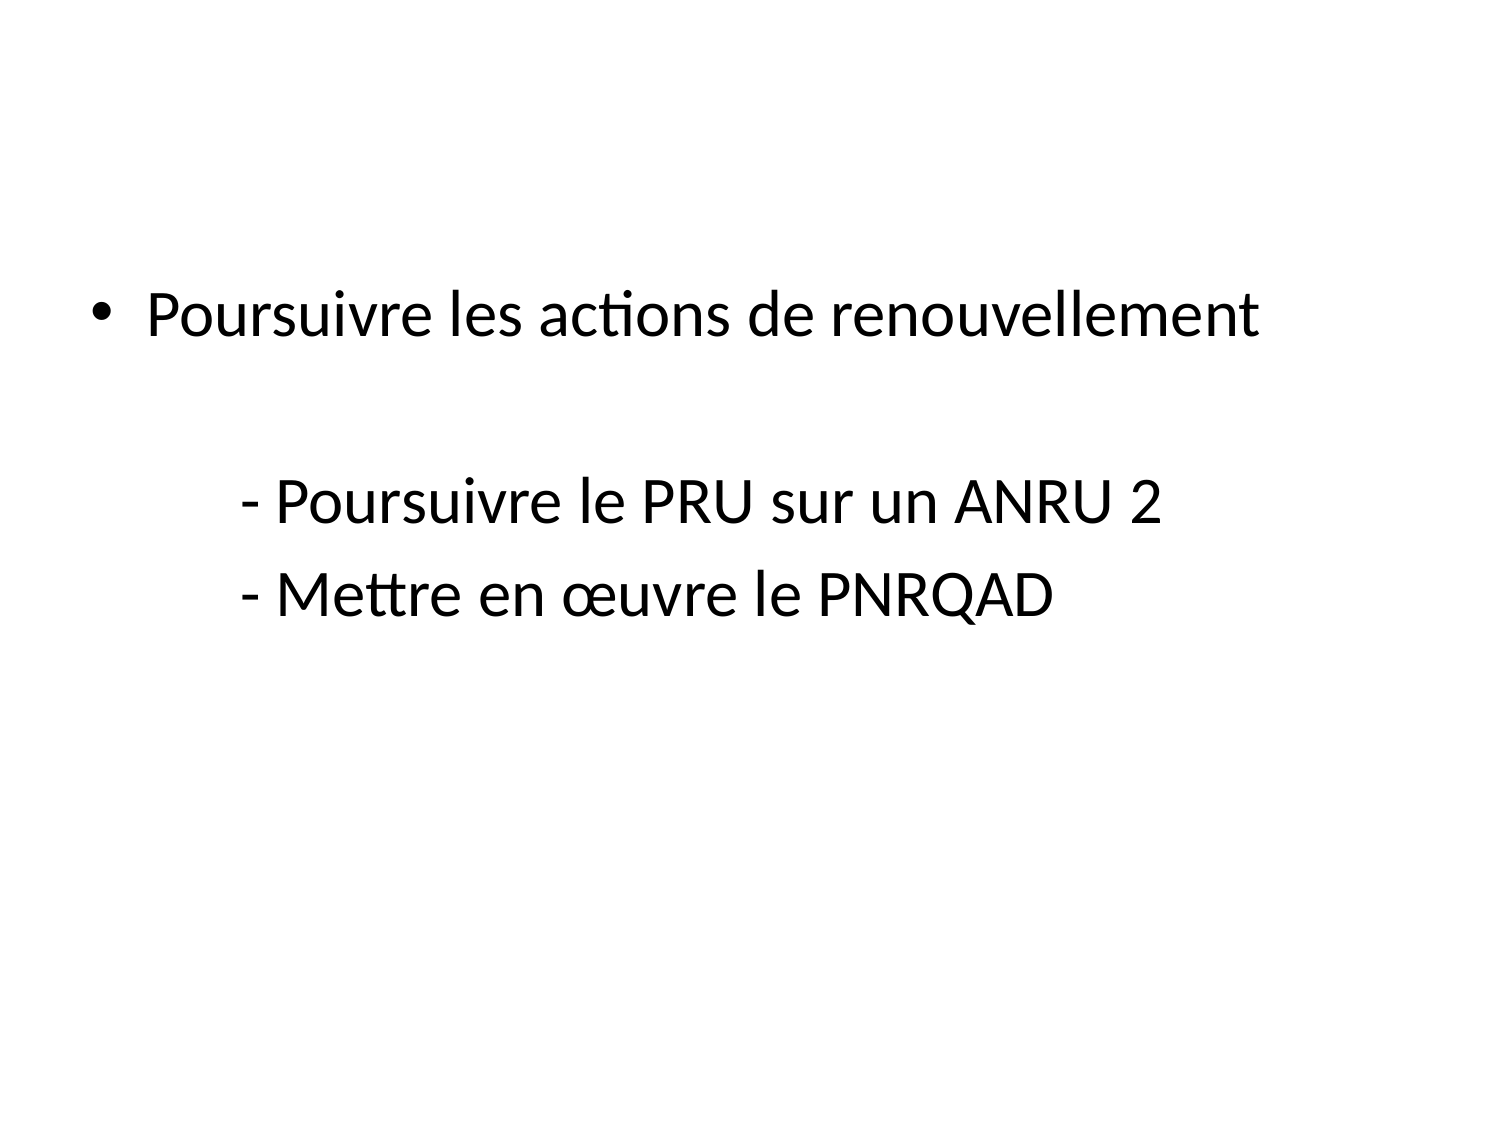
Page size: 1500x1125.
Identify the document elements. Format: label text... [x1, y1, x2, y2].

list Poursuivre les actions de renouvellement - Poursuivre le PRU sur un ANRU 2 - Mettre en œuvre le PNRQAD [75, 262, 1425, 1005]
